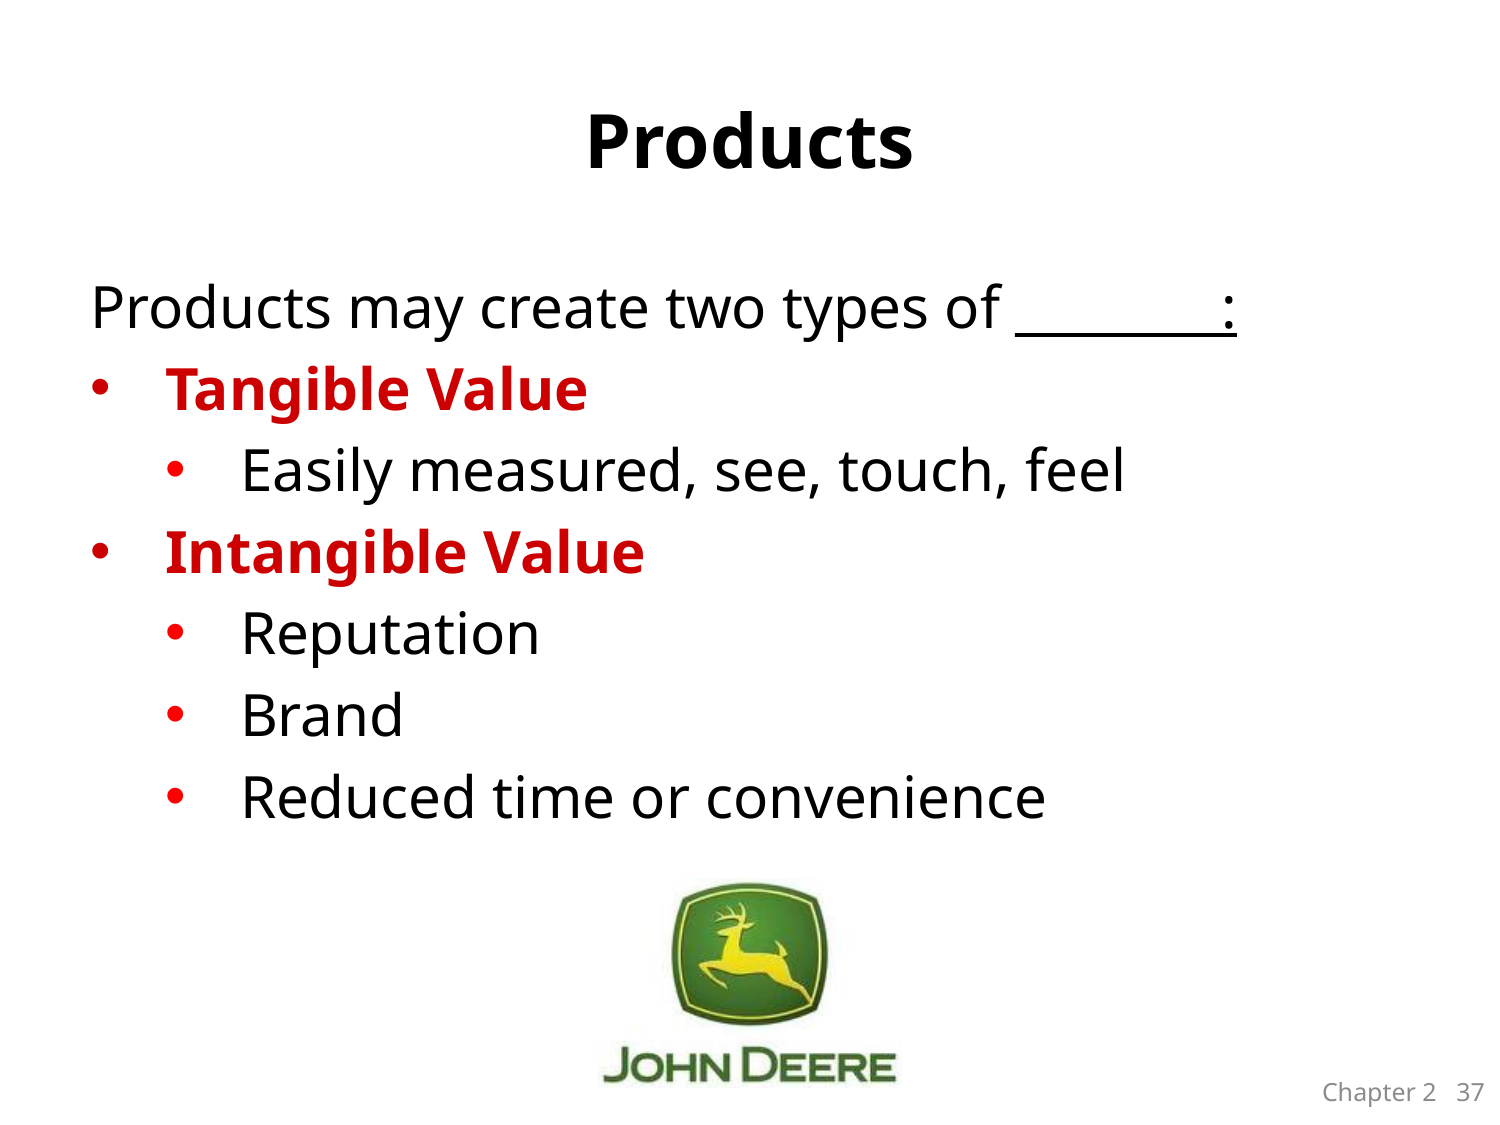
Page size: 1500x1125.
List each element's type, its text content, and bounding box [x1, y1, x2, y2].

list Products may create two types of ________: Tangible Value Easily measured, see, touch, feel Intangible Value Reputation Brand Reduced time or convenience [75, 262, 1425, 1005]
picture [598, 877, 902, 1088]
title Products [75, 45, 1425, 233]
